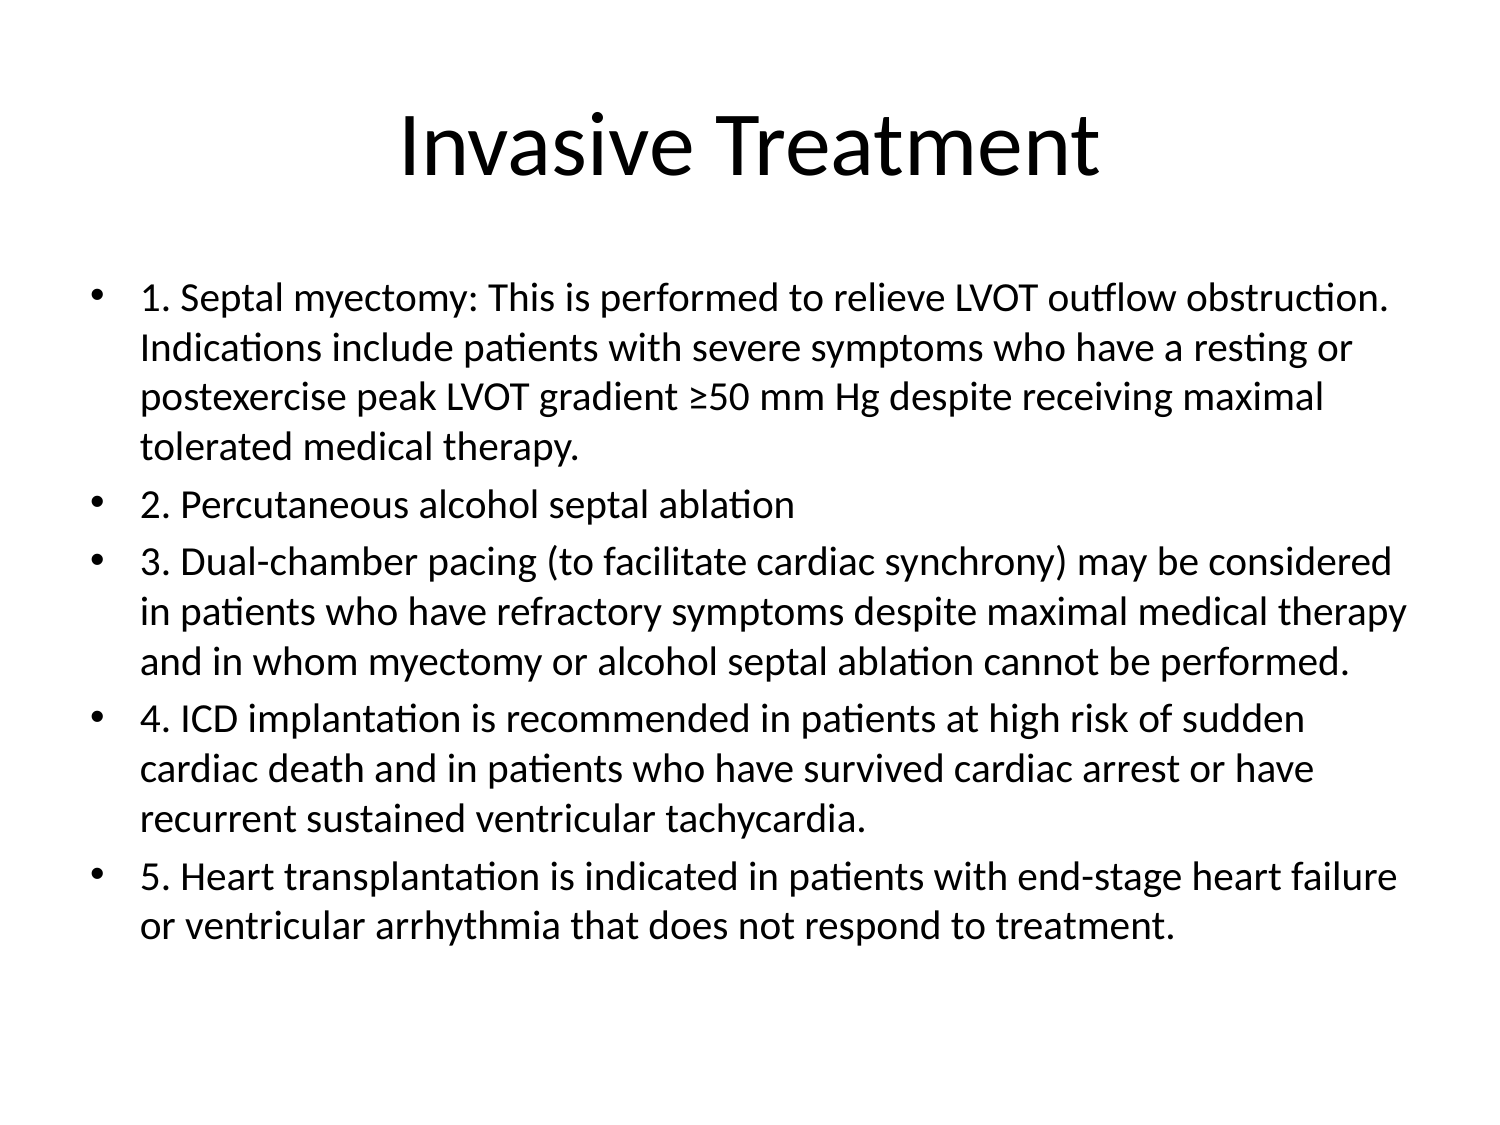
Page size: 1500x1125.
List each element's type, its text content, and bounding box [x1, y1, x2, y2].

title Invasive Treatment [75, 45, 1425, 233]
list 1. Septal myectomy: This is performed to relieve LVOT outflow obstruction. Indications include patients with severe symptoms who have a resting or postexercise peak LVOT gradient ≥50 mm Hg despite receiving maximal tolerated medical therapy. 2. Percutaneous alcohol septal ablation 3. Dual-chamber pacing (to facilitate cardiac synchrony) may be considered in patients who have refractory symptoms despite maximal medical therapy and in whom myectomy or alcohol septal ablation cannot be performed. 4. ICD implantation is recommended in patients at high risk of sudden cardiac death and in patients who have survived cardiac arrest or have recurrent sustained ventricular tachycardia. 5. Heart transplantation is indicated in patients with end-stage heart failure or ventricular arrhythmia that does not respond to treatment. [75, 262, 1425, 1005]
